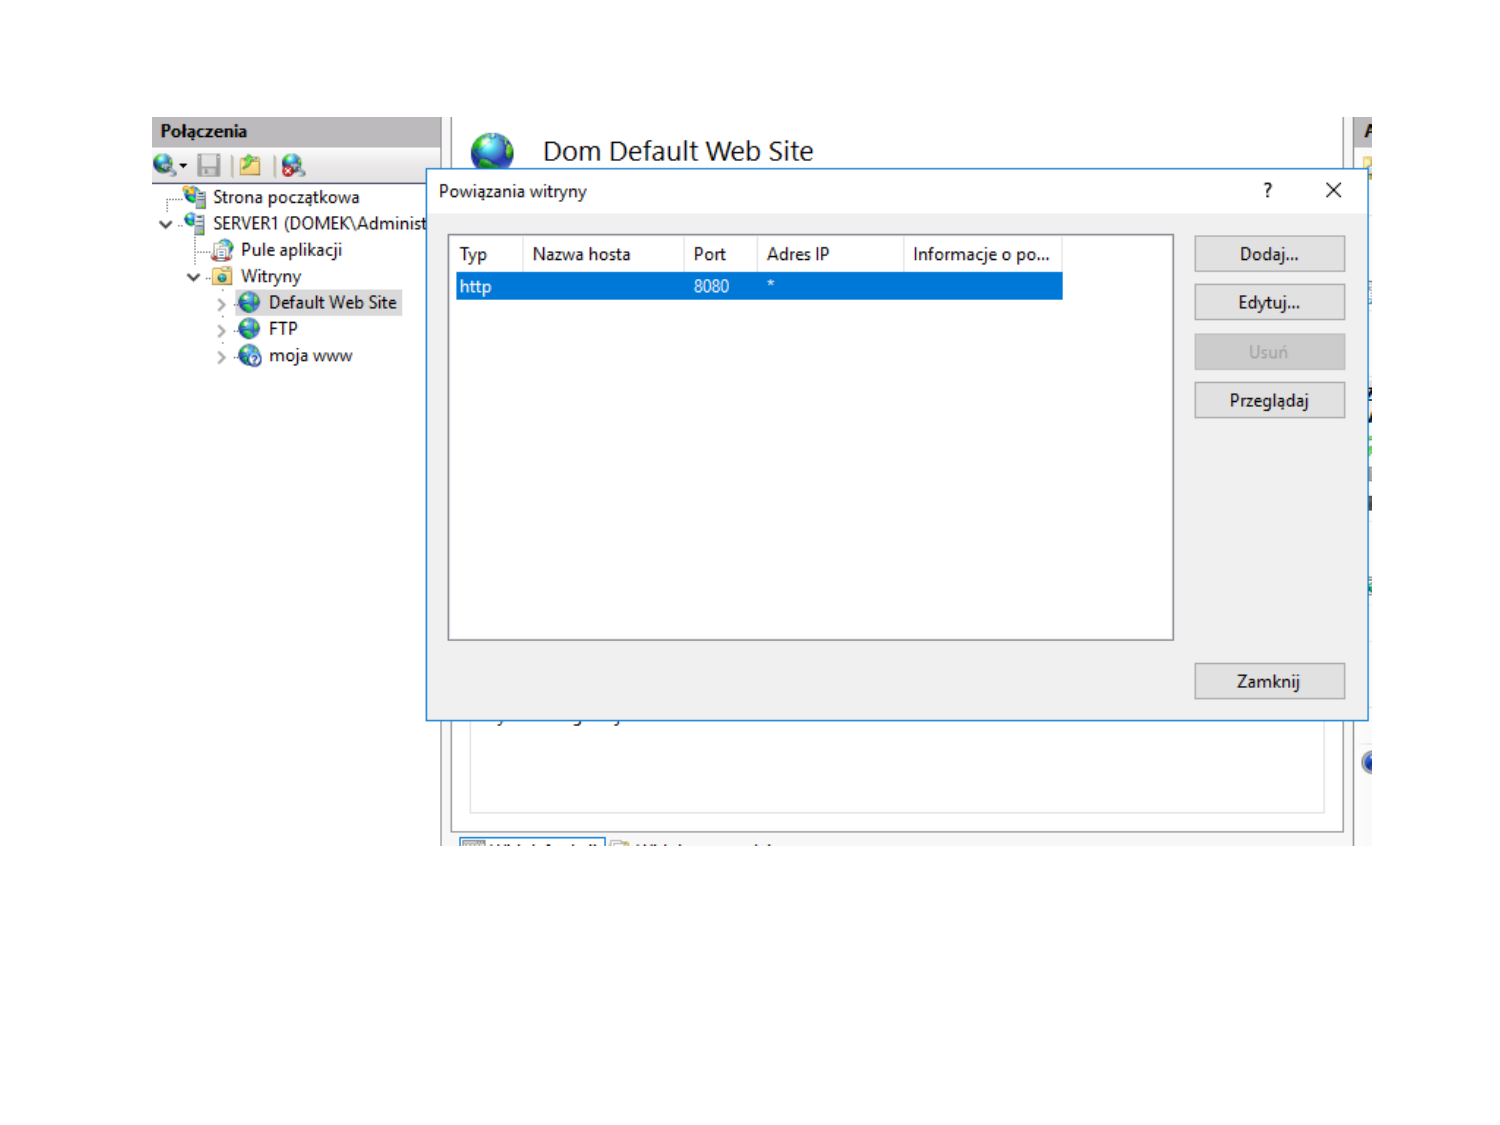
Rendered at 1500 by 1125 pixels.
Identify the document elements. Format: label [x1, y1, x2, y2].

picture [152, 116, 1372, 847]
